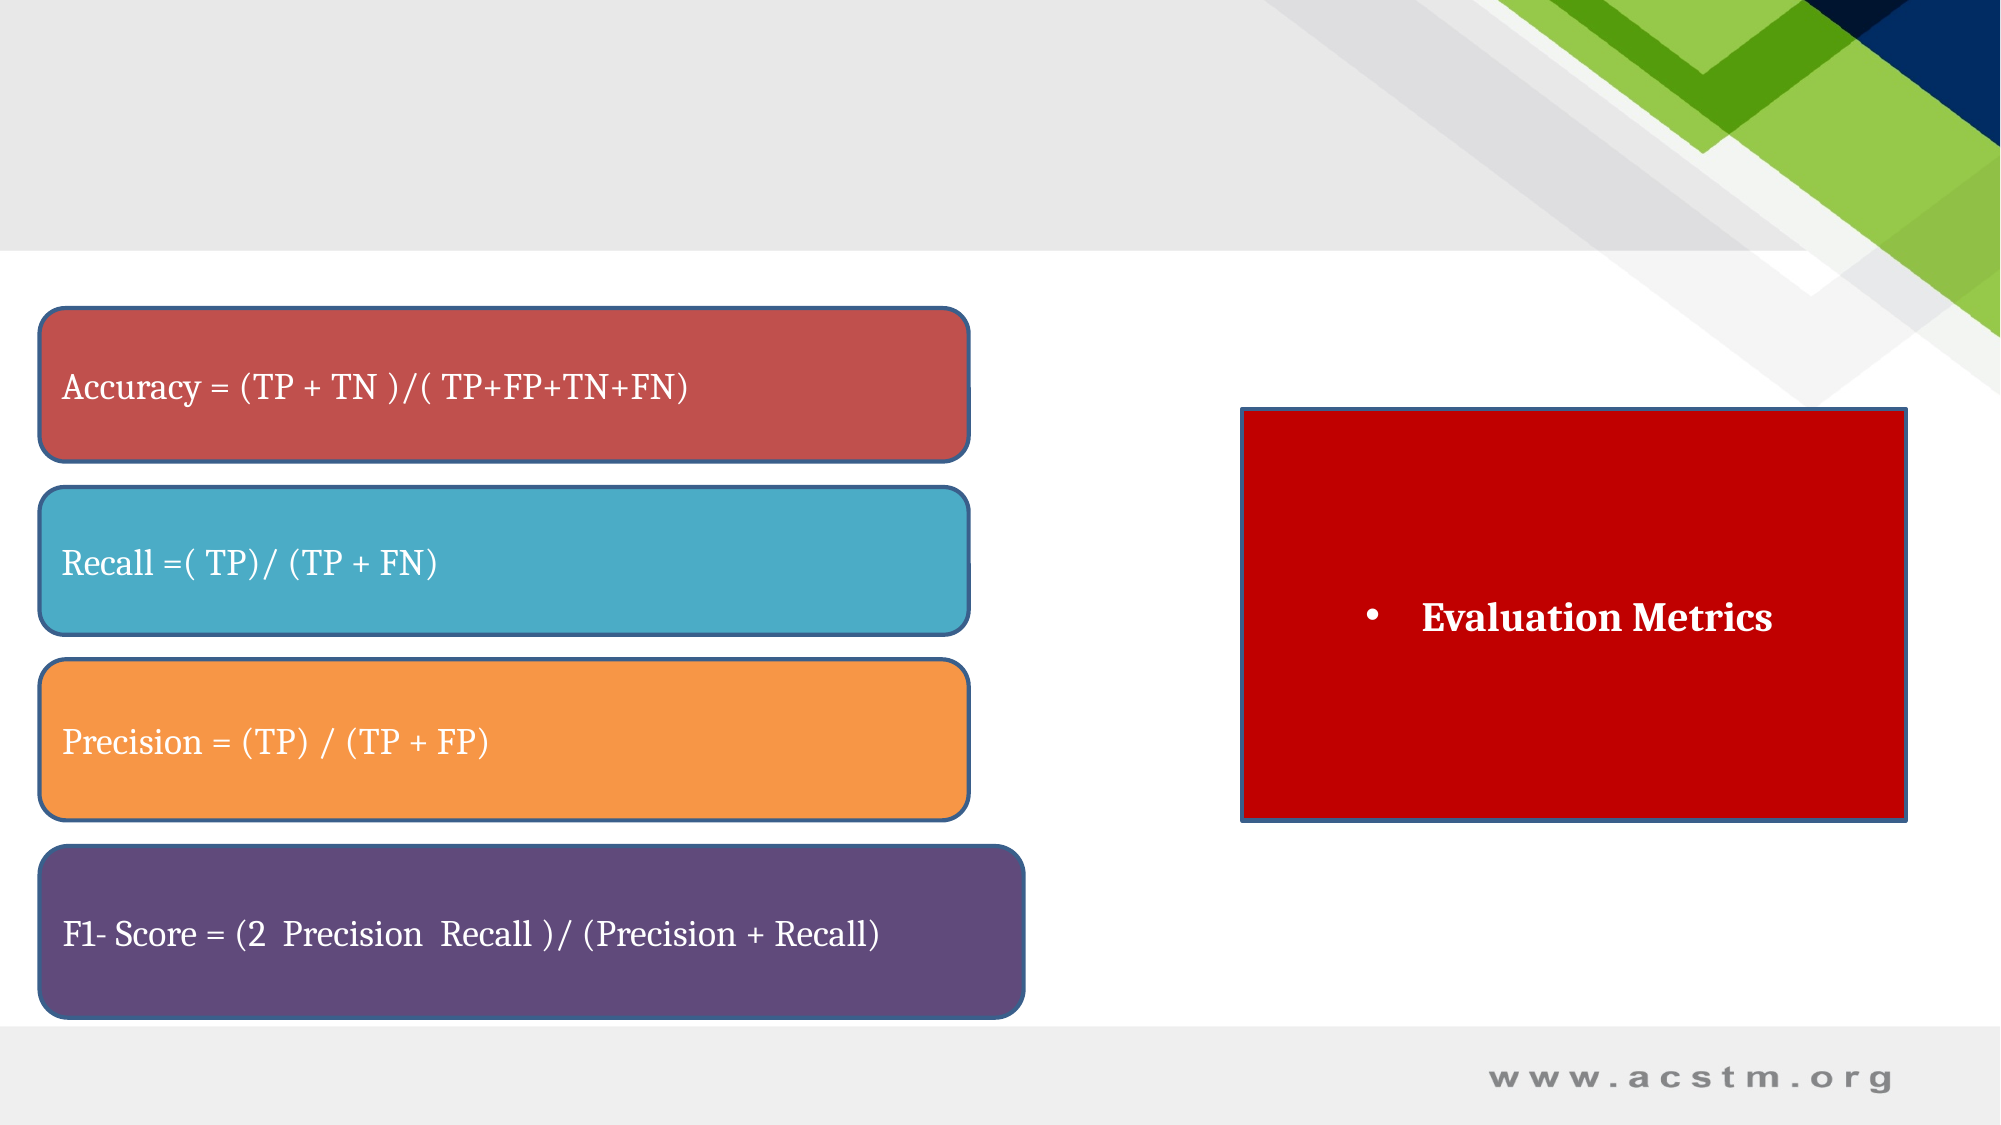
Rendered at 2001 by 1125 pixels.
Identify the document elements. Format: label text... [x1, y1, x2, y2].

text_box Recall =( TP)/ (TP + FN) [37, 484, 971, 637]
list Evaluation Metrics [1240, 407, 1908, 823]
text_box Precision = (TP) / (TP + FP) [37, 657, 971, 823]
text_box Accuracy = (TP + TN )/( TP+FP+TN+FN) [37, 305, 971, 464]
picture [0, 0, 2001, 1125]
